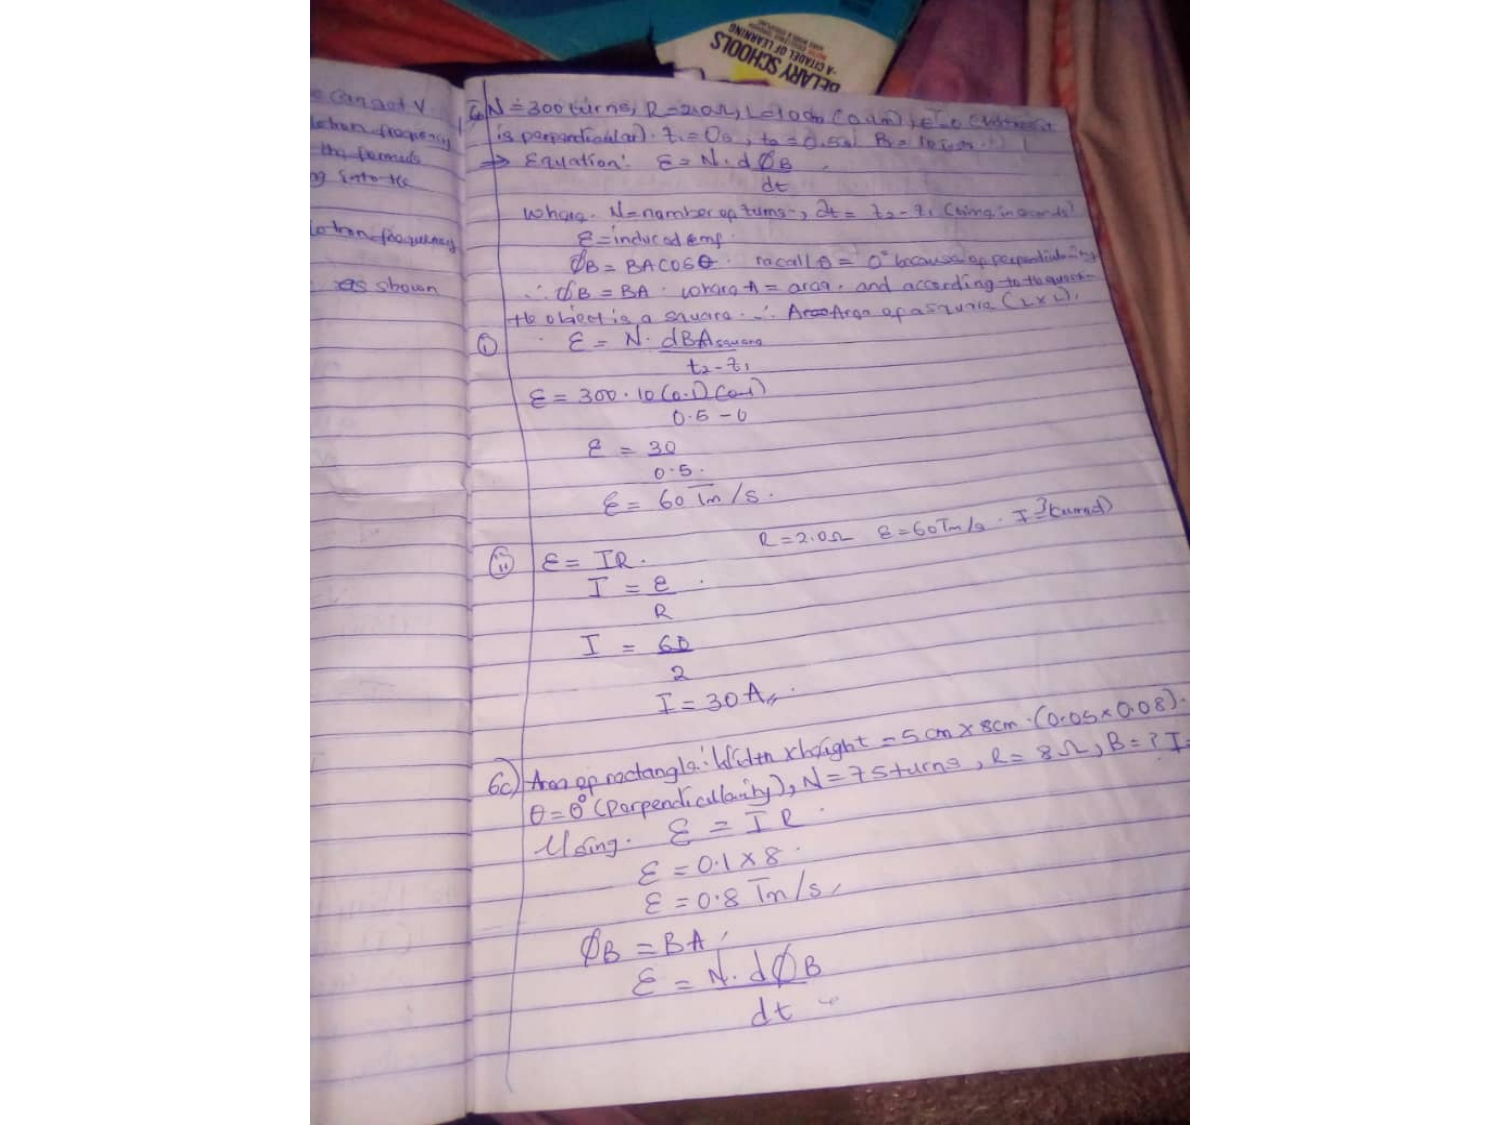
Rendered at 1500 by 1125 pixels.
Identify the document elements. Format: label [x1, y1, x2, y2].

picture [310, 0, 1190, 1125]
